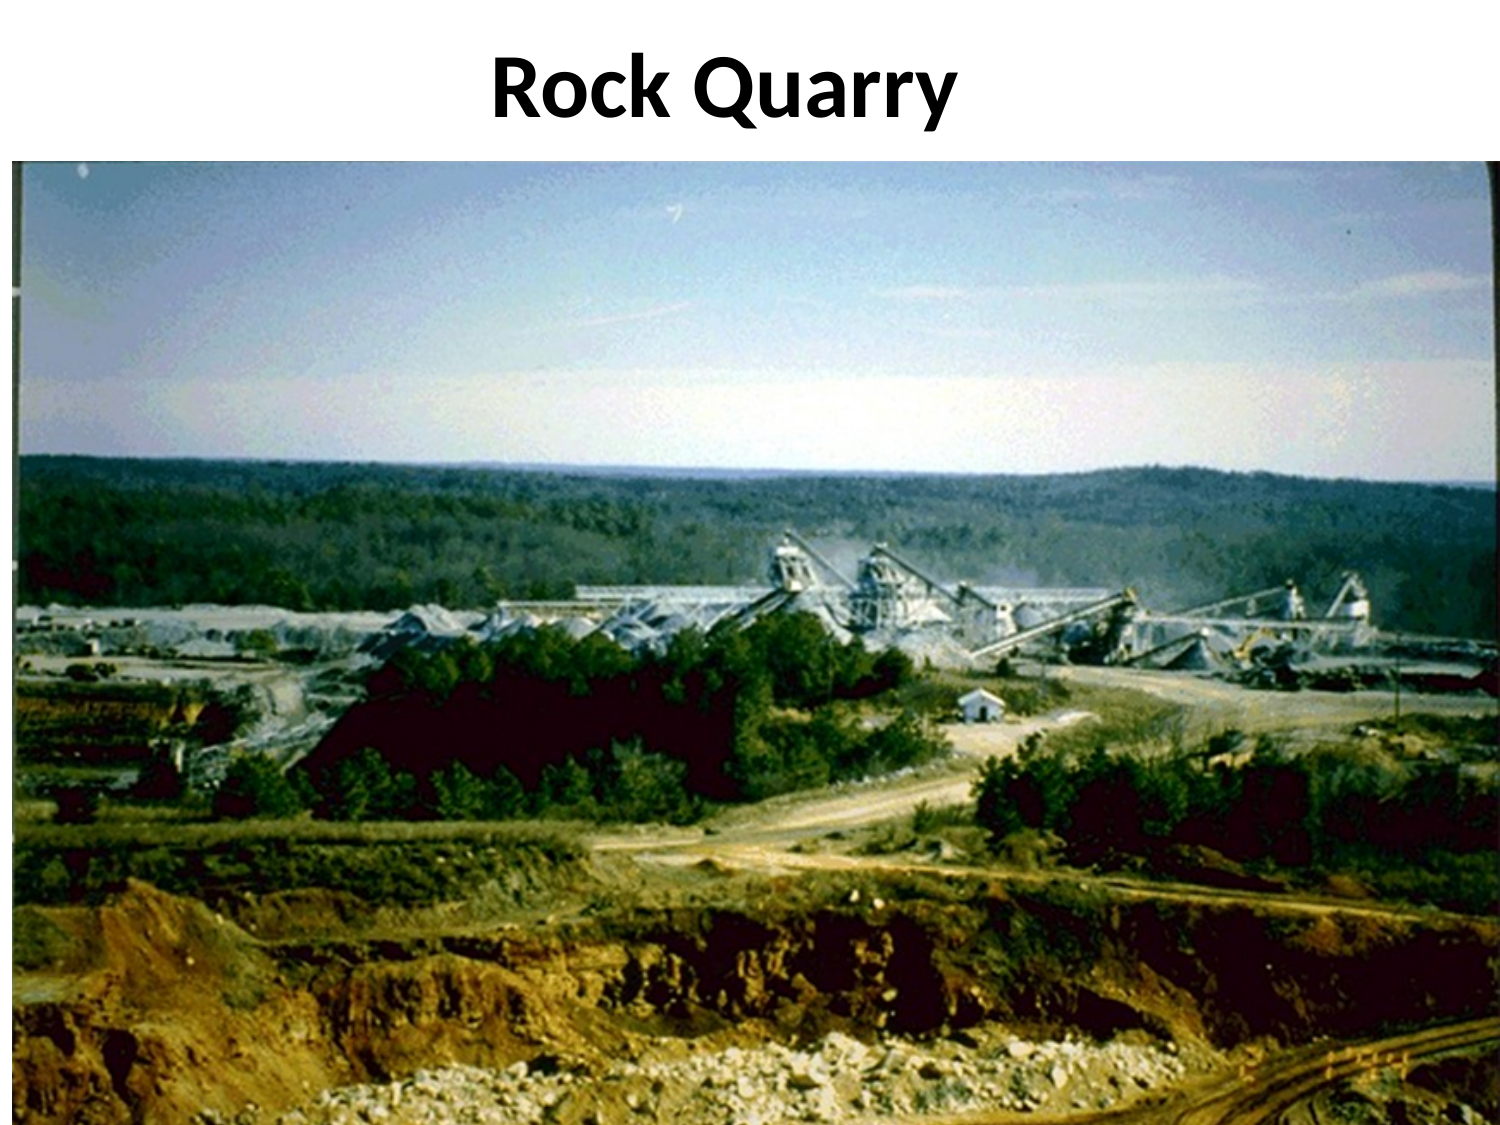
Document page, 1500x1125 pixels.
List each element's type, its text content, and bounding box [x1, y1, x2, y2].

title Rock Quarry [87, 12, 1363, 150]
picture [12, 161, 1500, 1125]
